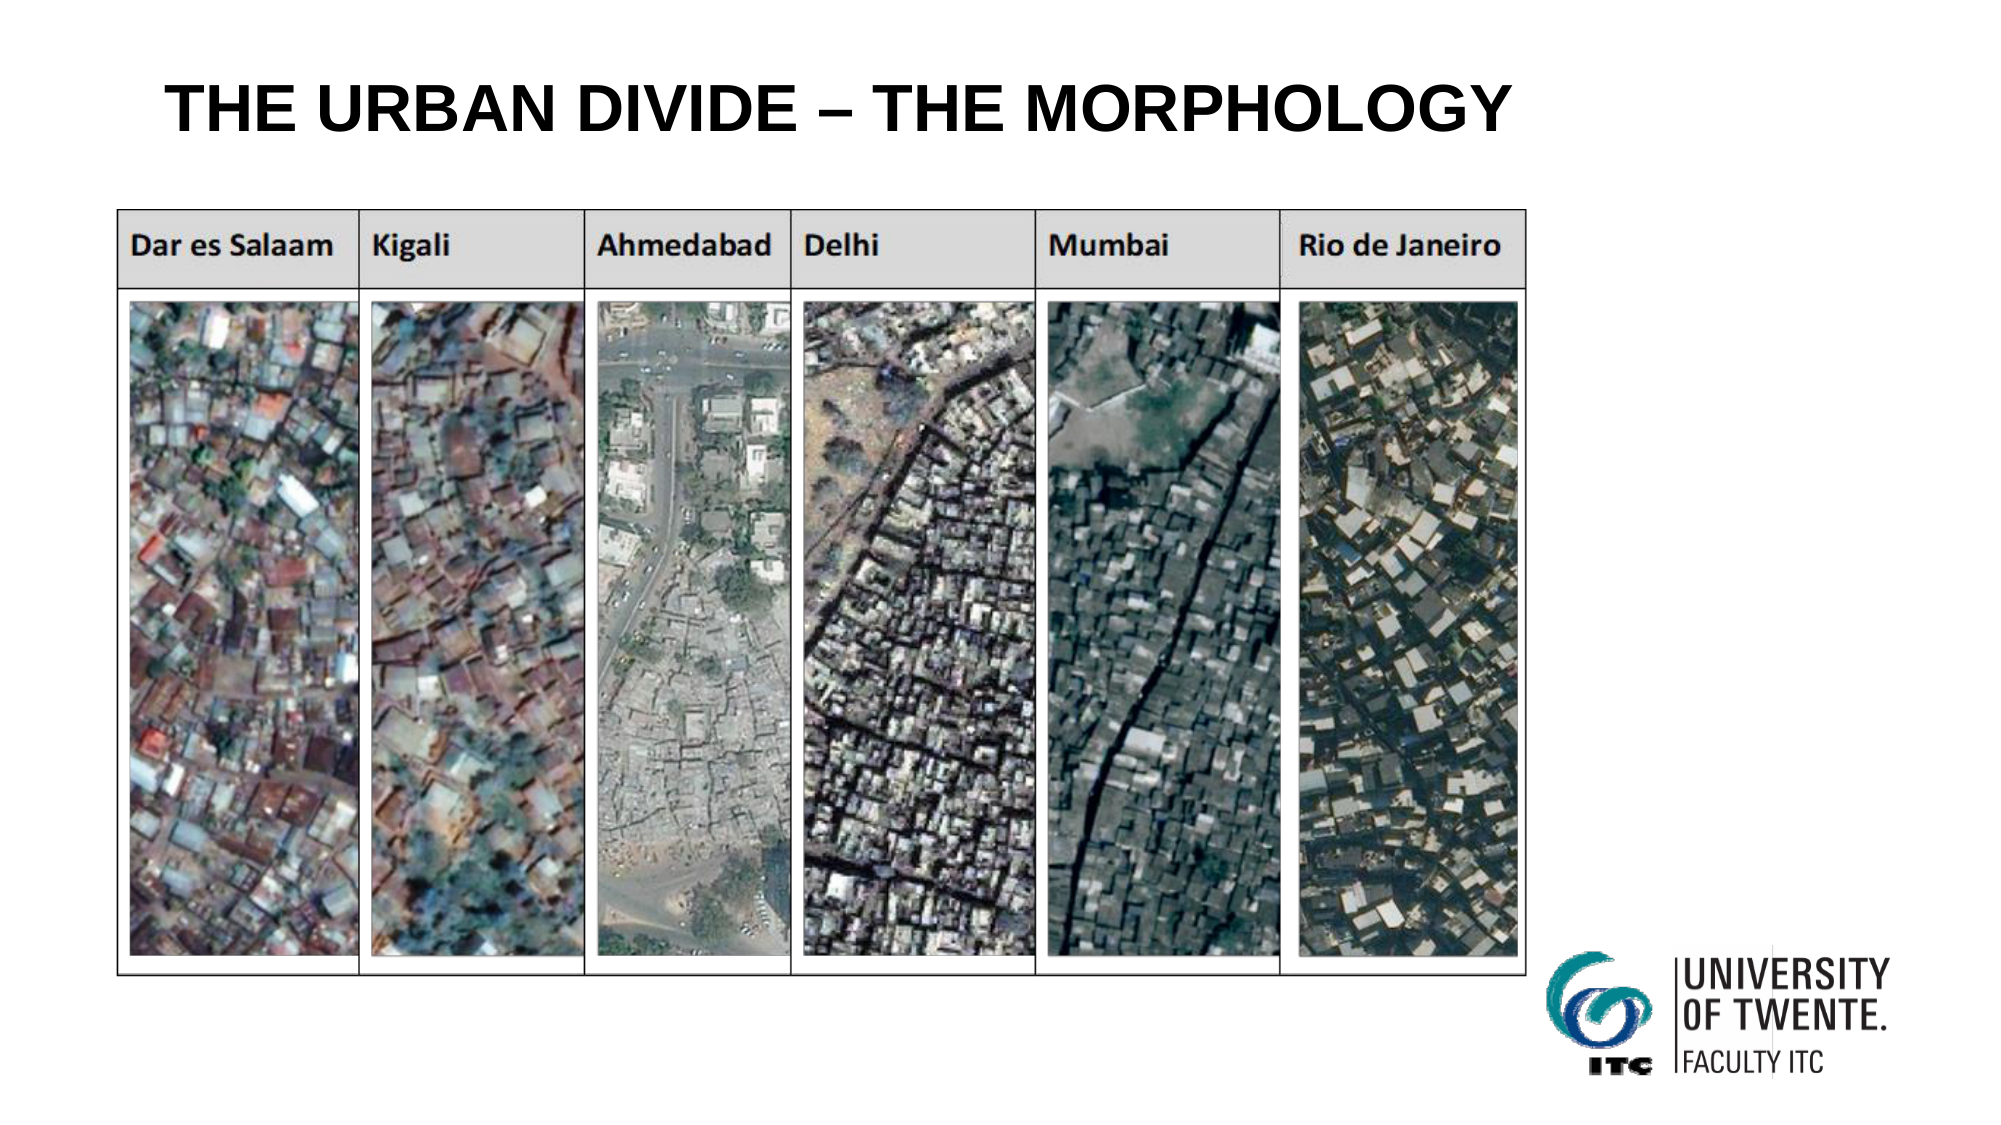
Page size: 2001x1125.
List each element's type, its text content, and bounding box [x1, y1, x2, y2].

text_box [95, 209, 1537, 1013]
title THE URBAN DIVIDE – THE MORPHOLOGY [67, 64, 1933, 253]
text_box [1543, 948, 1656, 1079]
picture [1673, 945, 1890, 1079]
